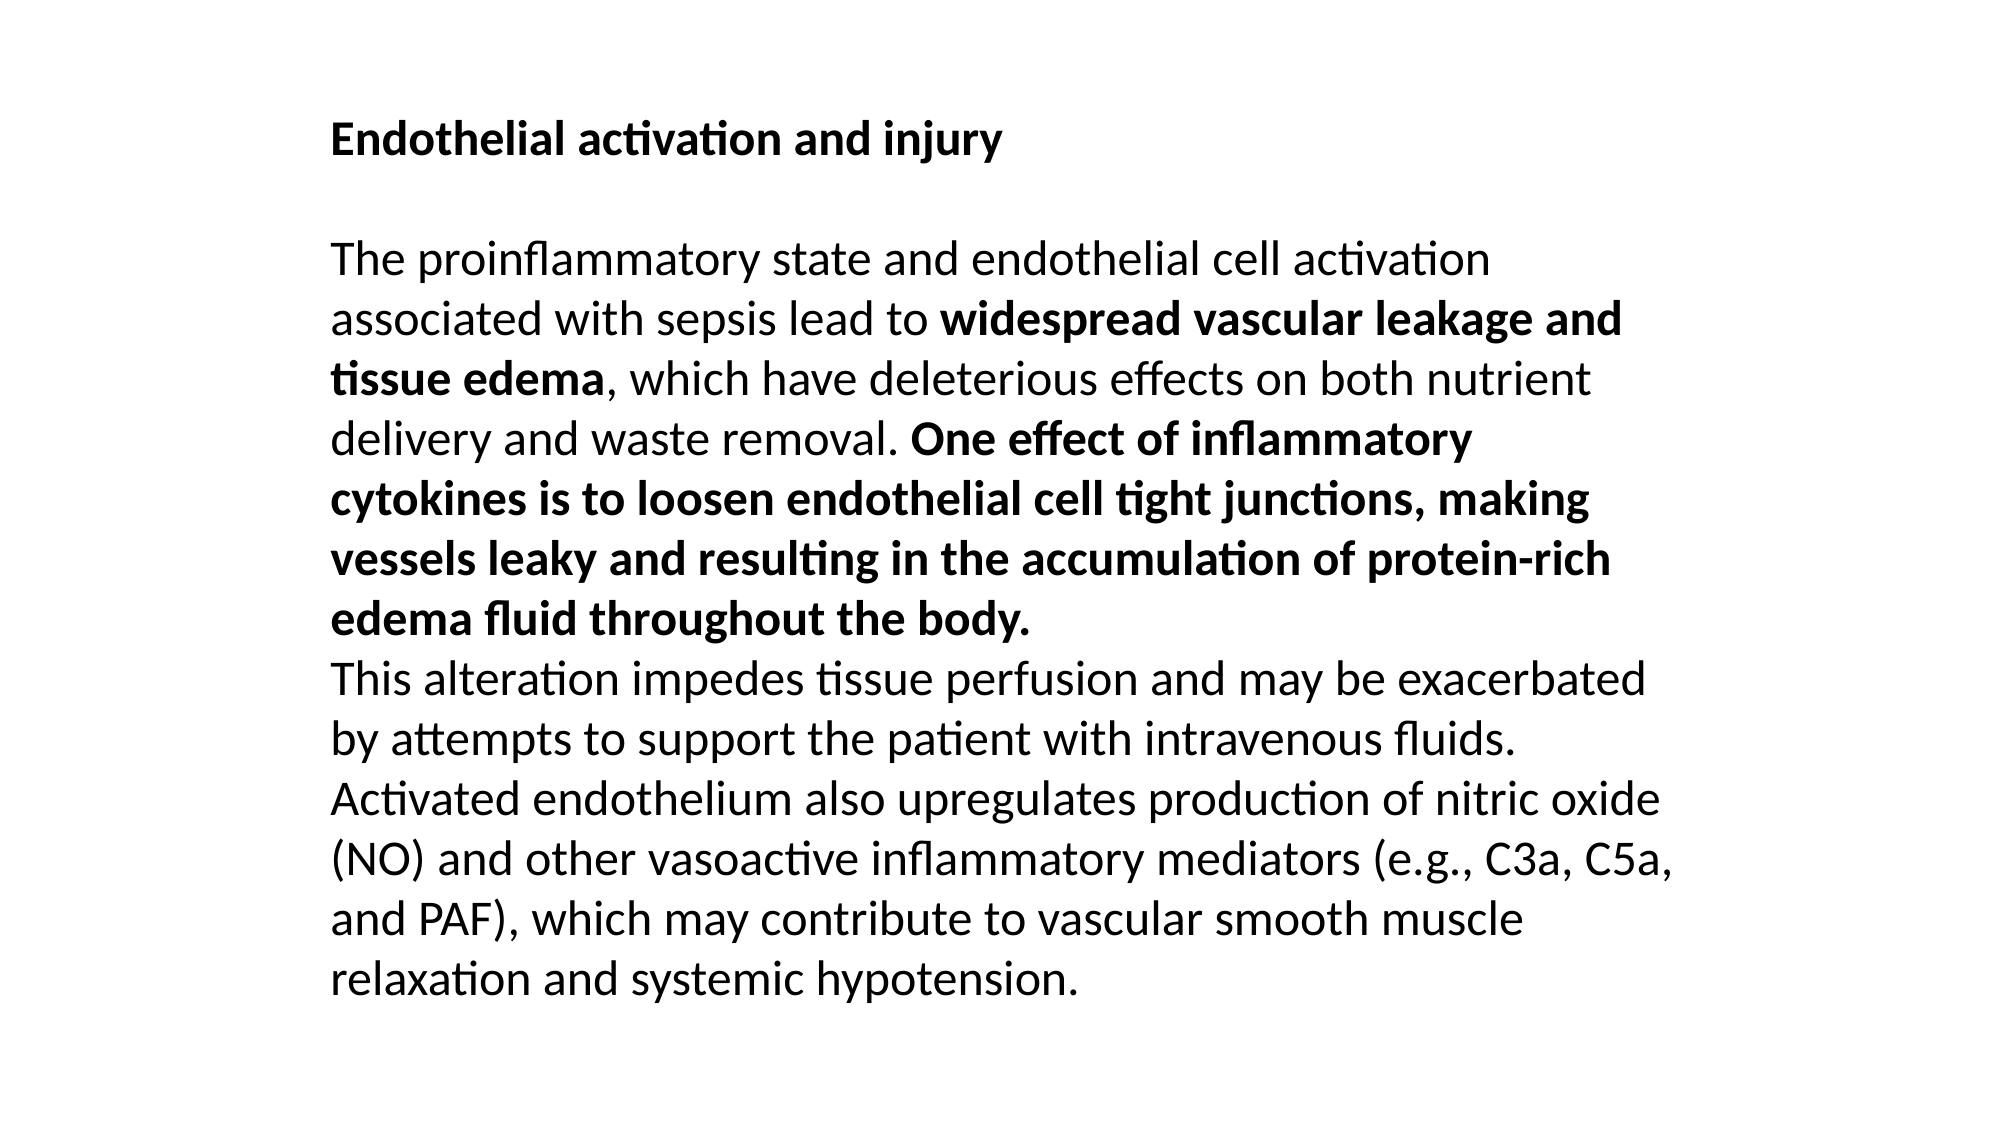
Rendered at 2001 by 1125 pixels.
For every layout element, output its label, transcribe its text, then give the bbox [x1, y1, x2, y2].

text_box Endothelial activation and injury The proinflammatory state and endothelial cell activation associated with sepsis lead to widespread vascular leakage and tissue edema, which have deleterious effects on both nutrient delivery and waste removal. One effect of inflammatory cytokines is to loosen endothelial cell tight junctions, making vessels leaky and resulting in the accumulation of protein-rich edema fluid throughout the body. This alteration impedes tissue perfusion and may be exacerbated by attempts to support the patient with intravenous fluids. Activated endothelium also upregulates production of nitric oxide (NO) and other vasoactive inflammatory mediators (e.g., C3a, C5a, and PAF), which may contribute to vascular smooth muscle relaxation and systemic hypotension. [315, 98, 1694, 1013]
